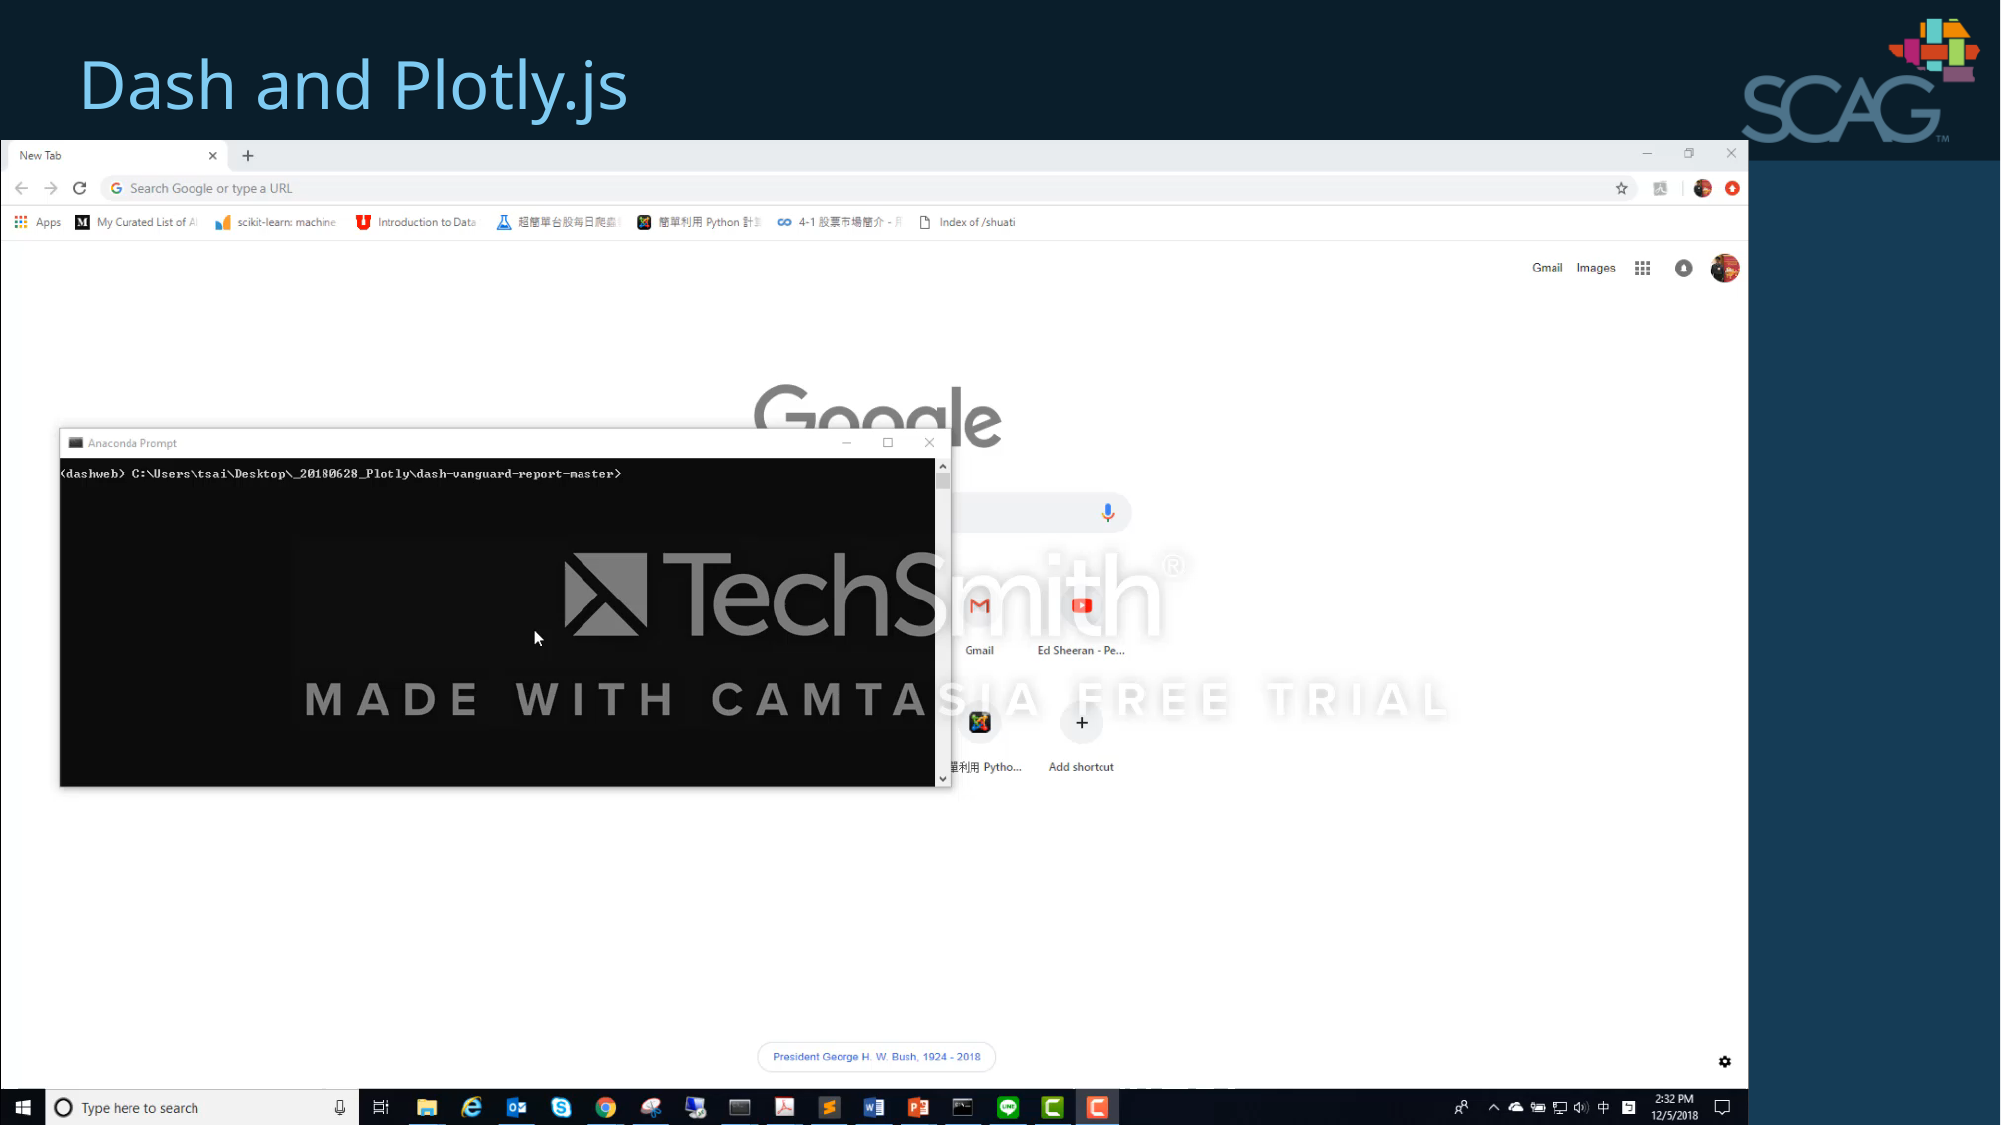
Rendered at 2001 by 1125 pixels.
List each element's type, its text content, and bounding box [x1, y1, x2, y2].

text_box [0, 140, 1749, 1125]
title Dash and Plotly.js [64, 44, 1789, 160]
picture [0, 0, 2001, 1125]
